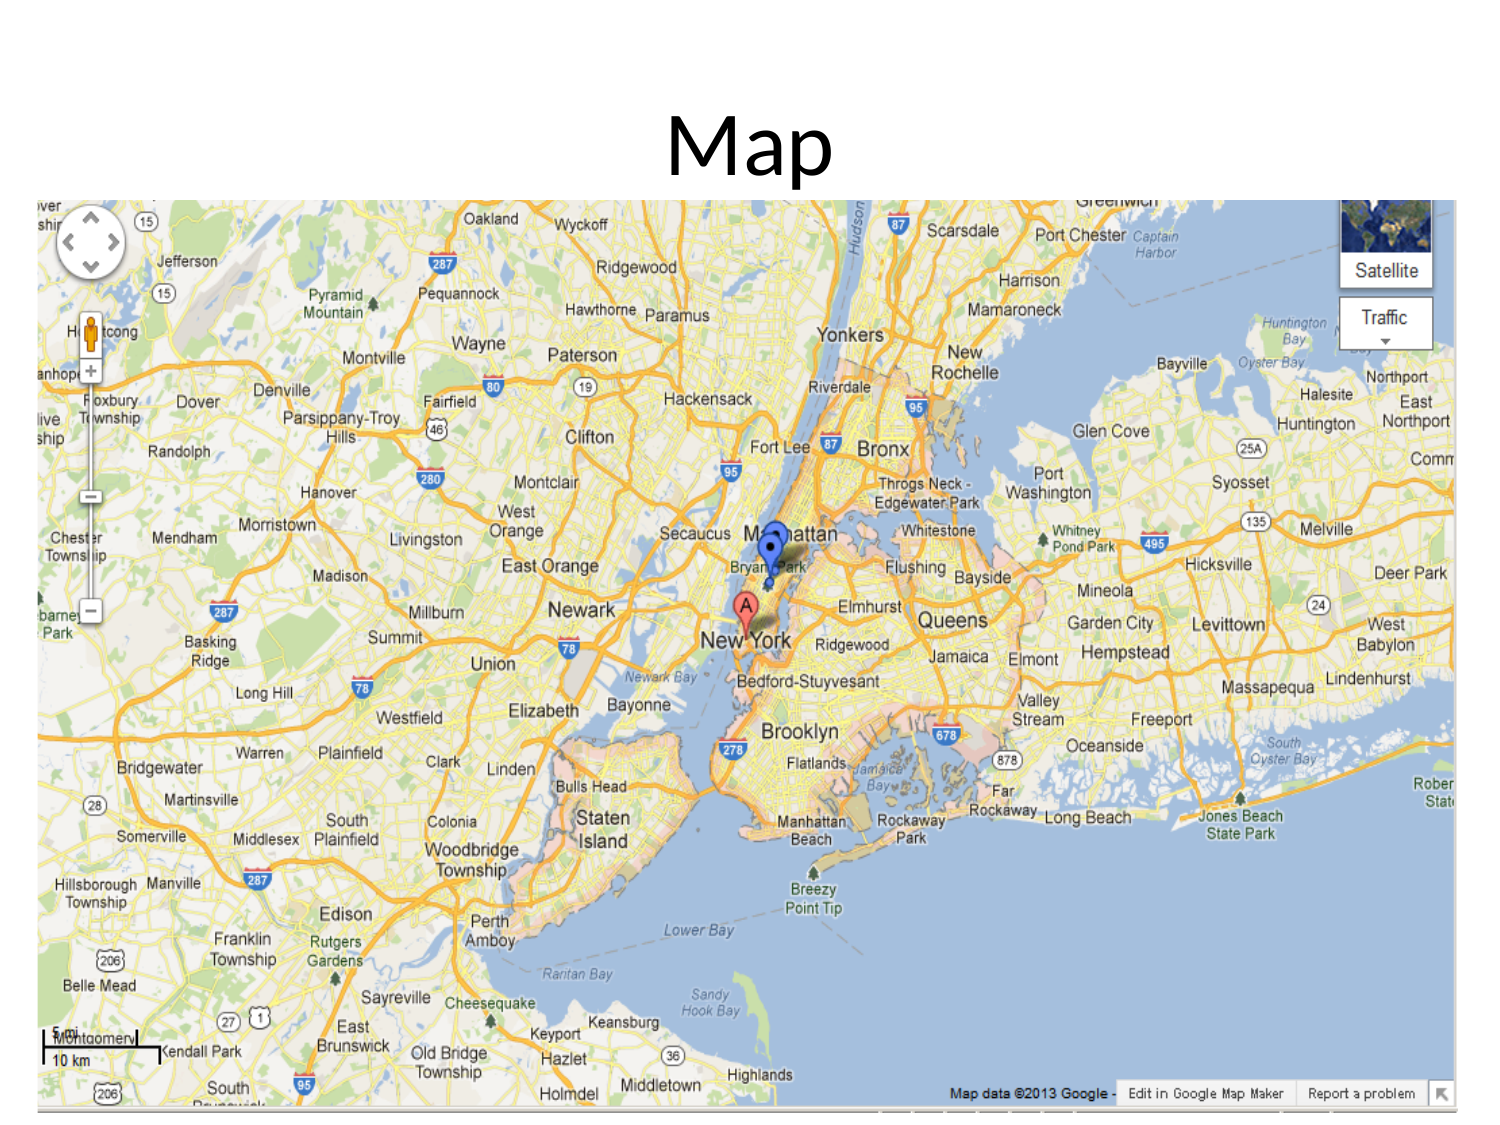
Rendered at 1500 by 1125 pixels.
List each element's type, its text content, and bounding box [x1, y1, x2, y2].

picture [37, 199, 1479, 1113]
title Map [75, 45, 1425, 198]
